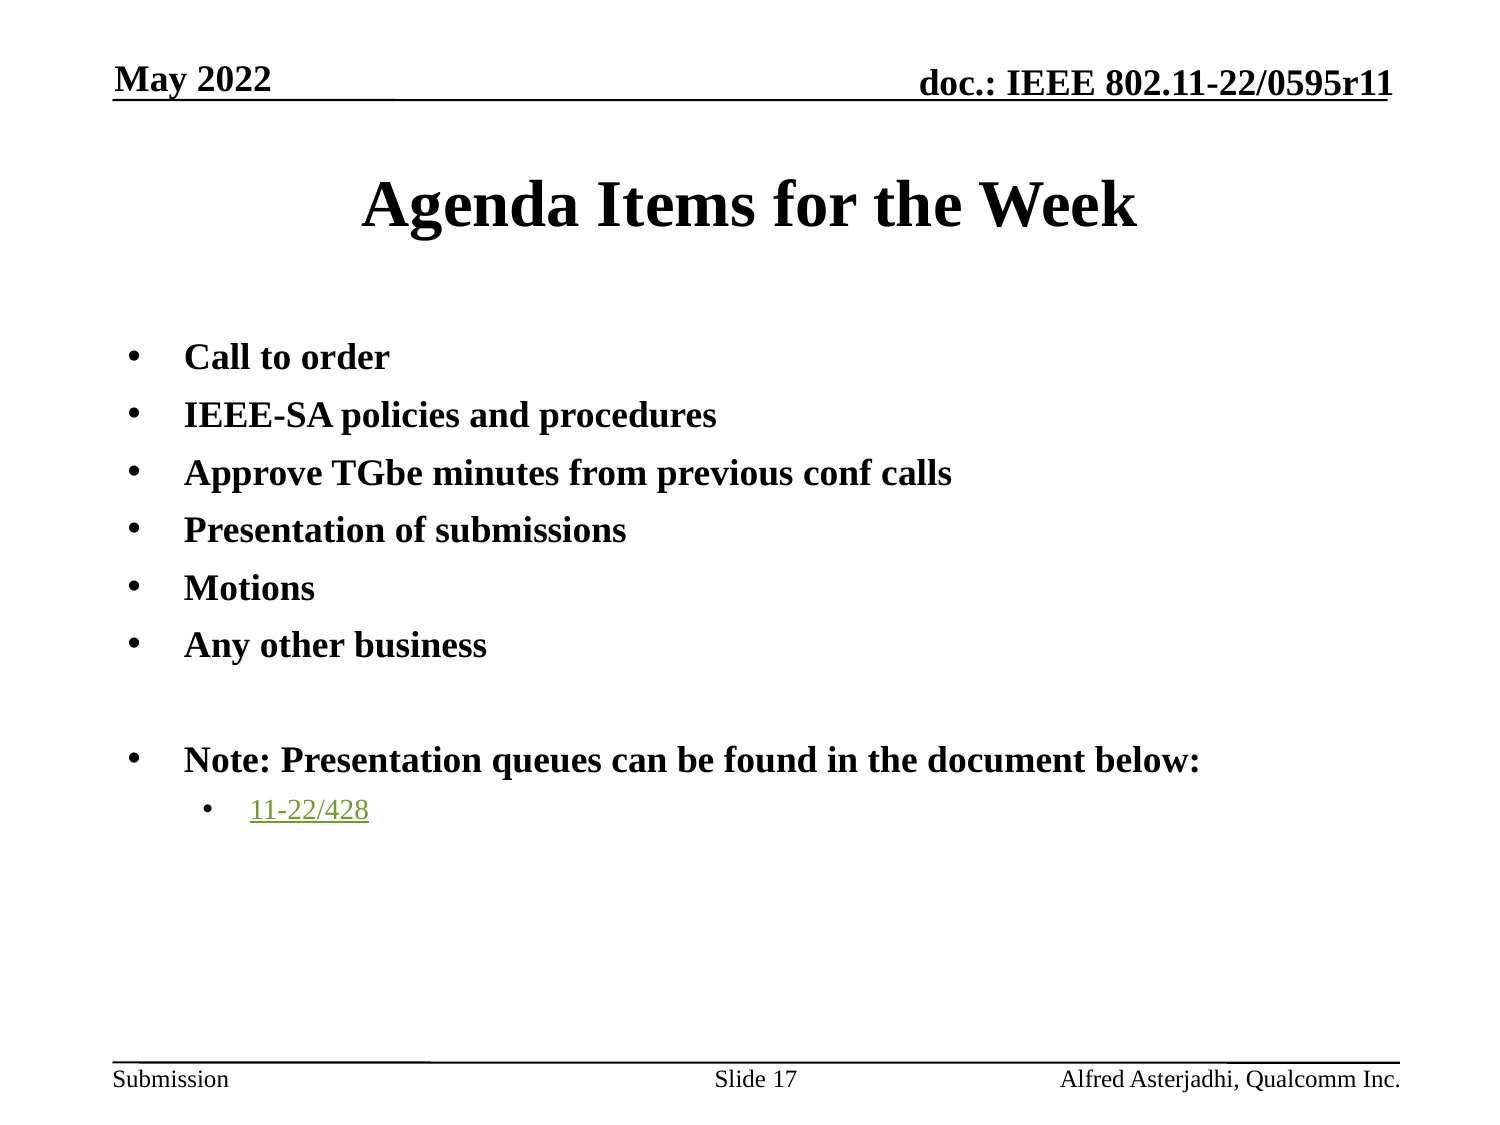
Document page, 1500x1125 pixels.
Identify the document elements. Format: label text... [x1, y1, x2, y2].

slide_number Slide 17 [712, 1061, 800, 1123]
title Agenda Items for the Week [112, 112, 1388, 288]
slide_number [114, 54, 493, 100]
footer Alfred Asterjadhi, Qualcomm Inc. [878, 1061, 1402, 1093]
list Call to order IEEE-SA policies and procedures Approve TGbe minutes from previous conf calls Presentation of submissions Motions Any other business Note: Presentation queues can be found in the document below: 11-22/428 [112, 324, 1388, 1000]
